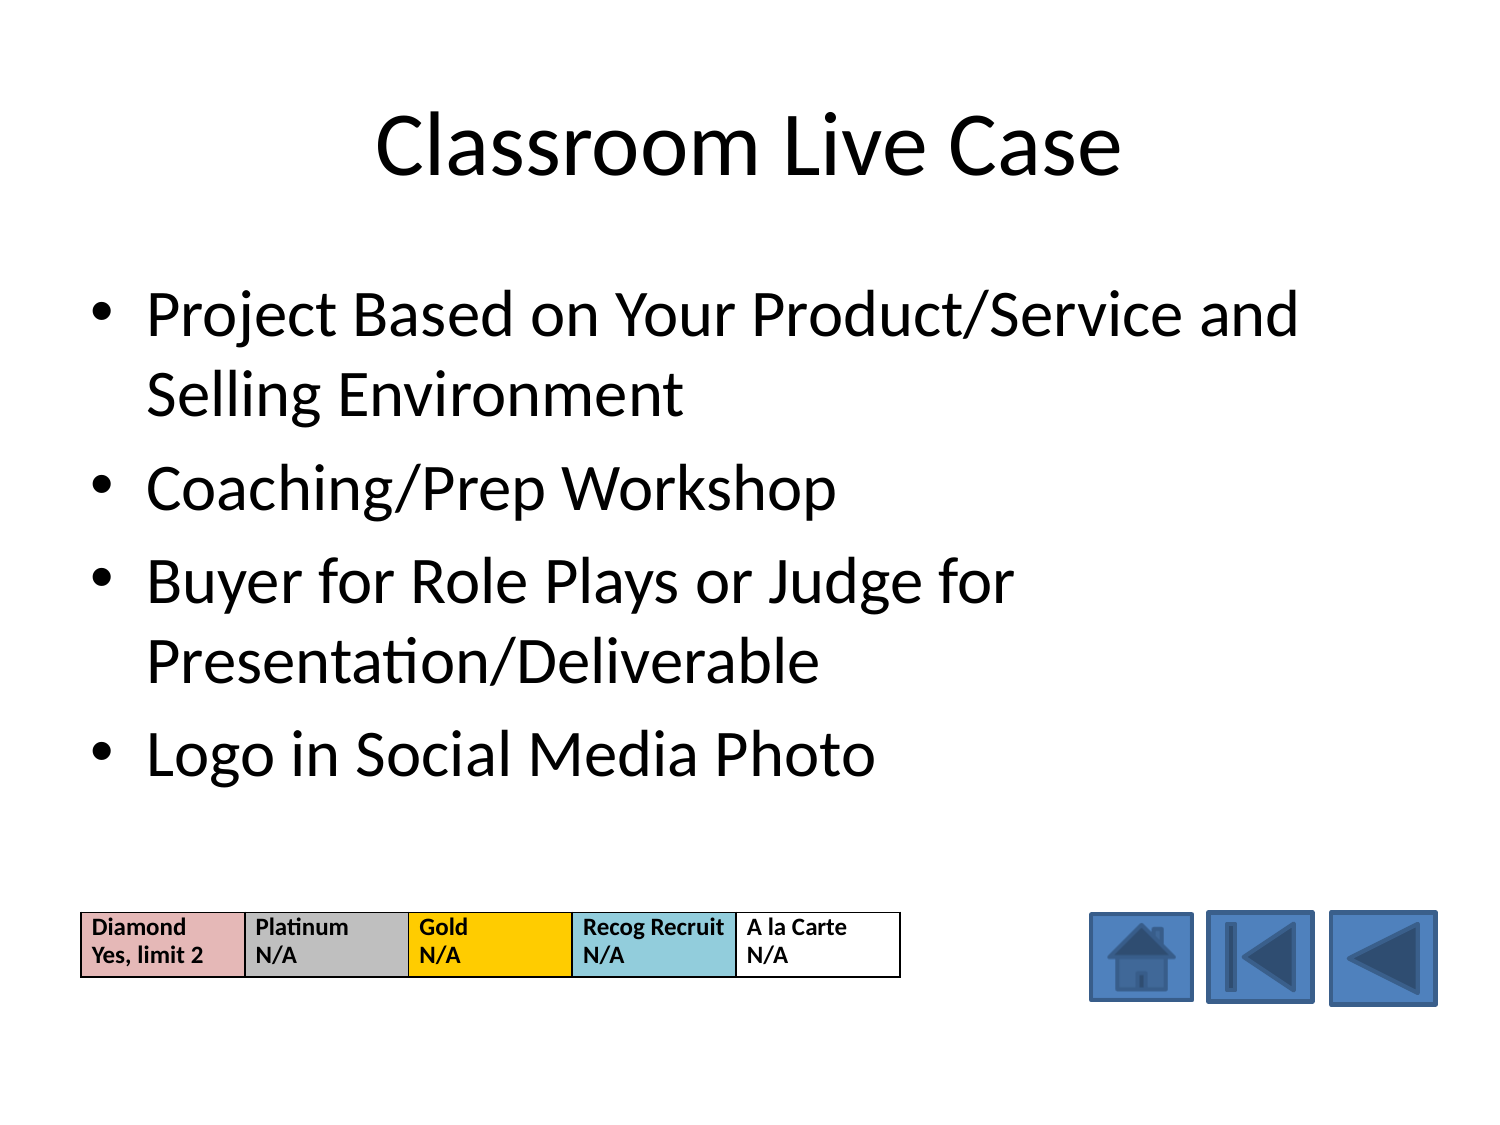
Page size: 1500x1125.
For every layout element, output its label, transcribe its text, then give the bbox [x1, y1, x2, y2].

list Project Based on Your Product/Service and Selling Environment Coaching/Prep Workshop Buyer for Role Plays or Judge for Presentation/Deliverable Logo in Social Media Photo [75, 262, 1425, 1005]
table_header Platinum N/A [246, 913, 408, 976]
picture [1089, 912, 1194, 1002]
text_box [1206, 910, 1315, 1004]
table_header Diamond Yes, limit 2 [82, 913, 244, 976]
table_header Recog Recruit N/A [573, 913, 735, 976]
title Classroom Live Case [75, 45, 1425, 233]
text_box [1329, 910, 1438, 1007]
table_header A la Carte N/A [737, 913, 899, 976]
table_header Gold N/A [409, 913, 571, 976]
